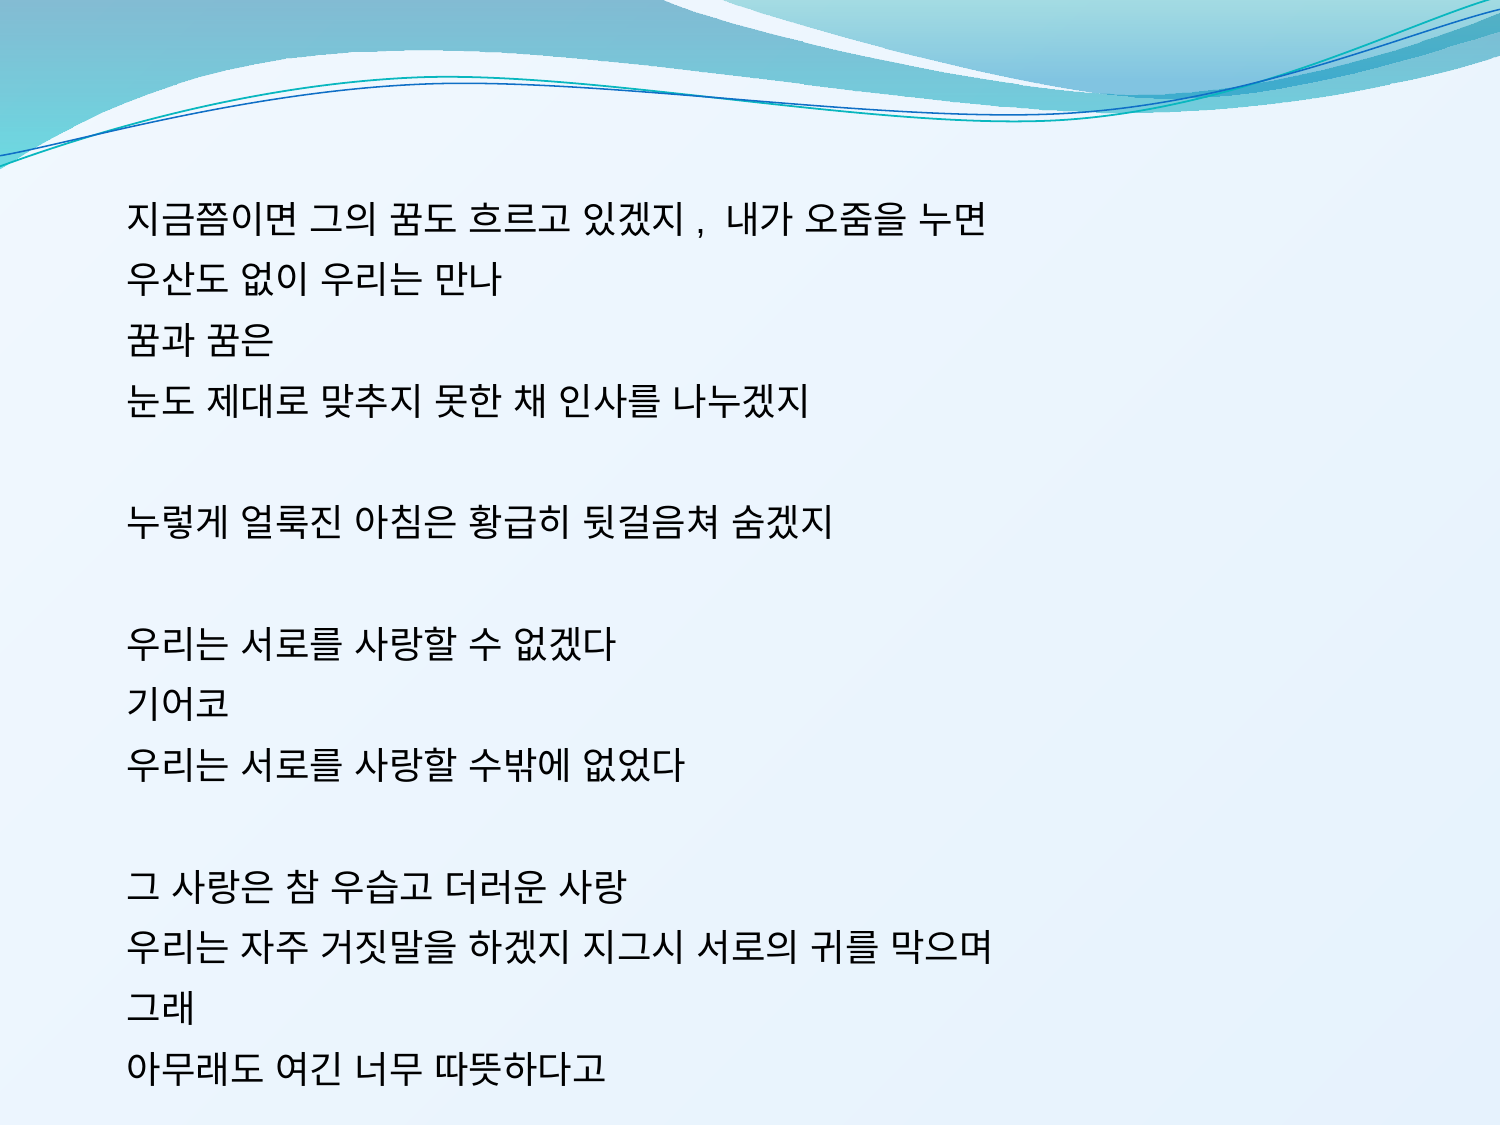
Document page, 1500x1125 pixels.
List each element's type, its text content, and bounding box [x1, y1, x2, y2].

text_box 지금쯤이면 그의 꿈도 흐르고 있겠지, 내가 오줌을 누면 우산도 없이 우리는 만나 꿈과 꿈은 눈도 제대로 맞추지 못한 채 인사를 나누겠지 누렇게 얼룩진 아침은 황급히 뒷걸음쳐 숨겠지 우리는 서로를 사랑할 수 없겠다 기어코 우리는 서로를 사랑할 수밖에 없었다 그 사랑은 참 우습고 더러운 사랑 우리는 자주 거짓말을 하겠지 지그시 서로의 귀를 막으며 그래 아무래도 여긴 너무 따뜻하다고 [112, 172, 1247, 1098]
